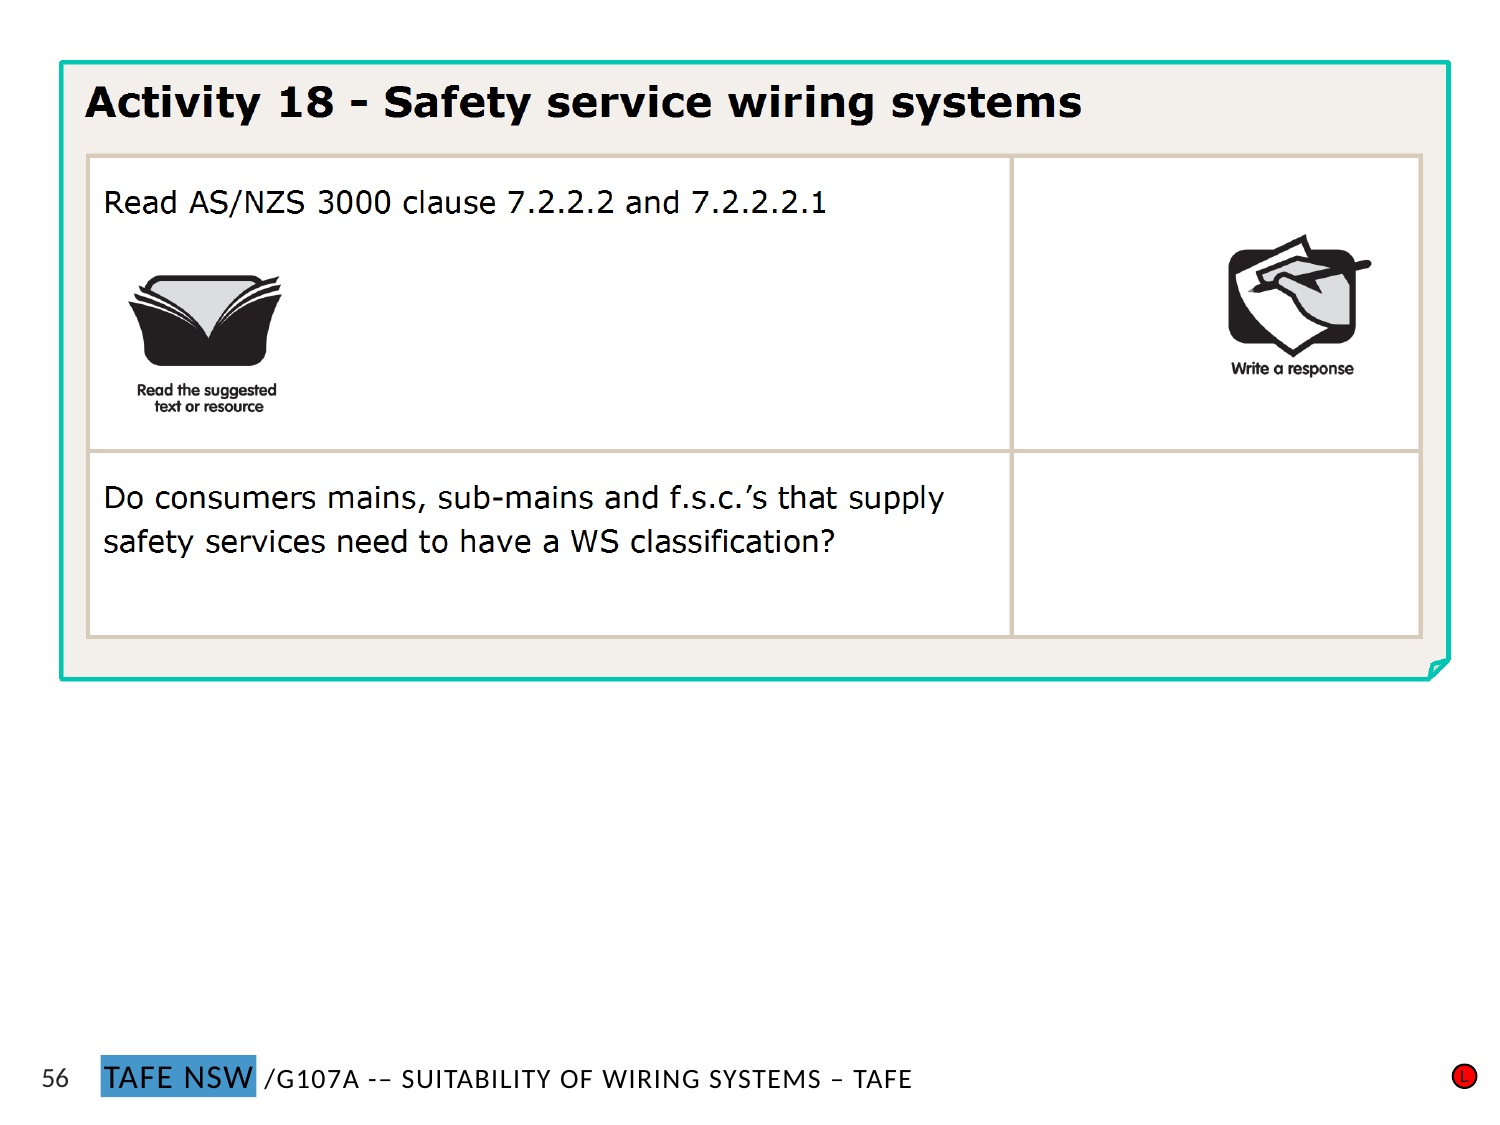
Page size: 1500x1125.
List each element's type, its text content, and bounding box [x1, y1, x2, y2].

picture [40, 36, 1479, 699]
slide_number 56 [41, 1058, 116, 1094]
text_box L [1452, 1064, 1477, 1088]
